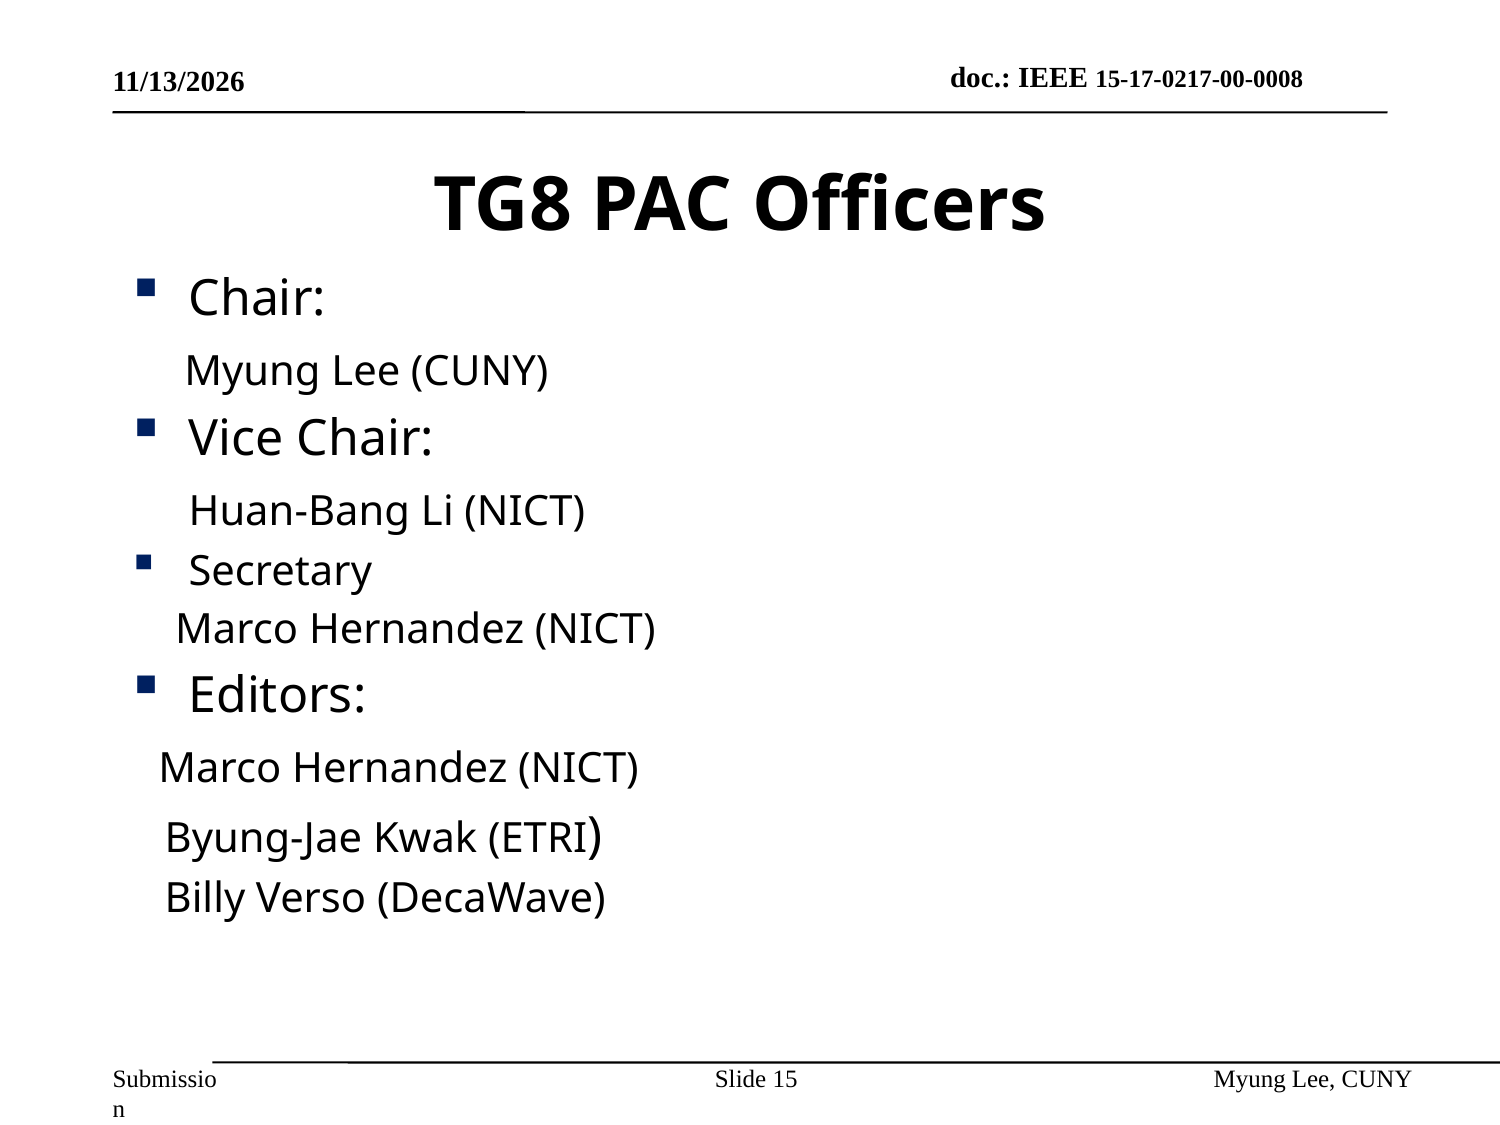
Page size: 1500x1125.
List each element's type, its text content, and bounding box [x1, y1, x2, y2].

title TG8 PAC Officers [112, 112, 1388, 288]
list Chair: Myung Lee (CUNY) Vice Chair: Huan-Bang Li (NICT) Secretary Marco Hernandez (NICT) Editors: Marco Hernandez (NICT) Byung-Jae Kwak (ETRI) Billy Verso (DecaWave) [116, 257, 1393, 934]
footer Myung Lee, CUNY [855, 1061, 1413, 1124]
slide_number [112, 61, 376, 98]
slide_number Slide 15 [712, 1061, 800, 1093]
